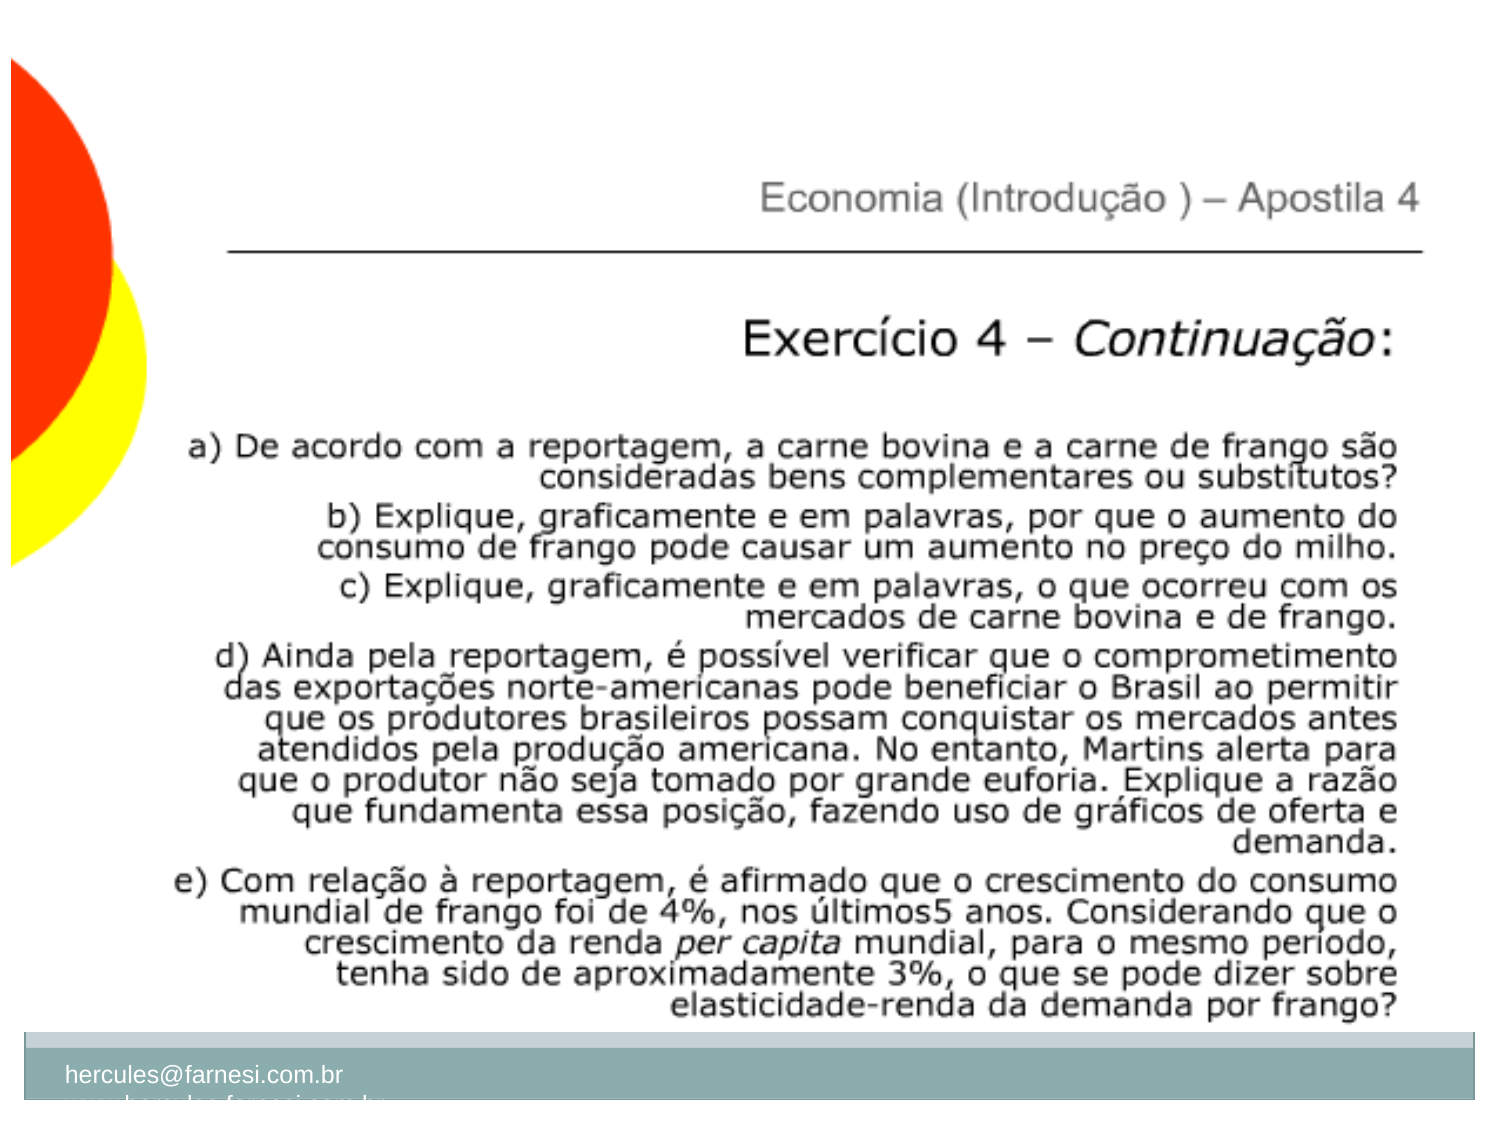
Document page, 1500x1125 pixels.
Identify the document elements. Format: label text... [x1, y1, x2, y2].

footer hercules@farnesi.com.br www.hercules.farnesi.com.br [50, 1051, 638, 1112]
picture [11, 11, 1491, 1032]
